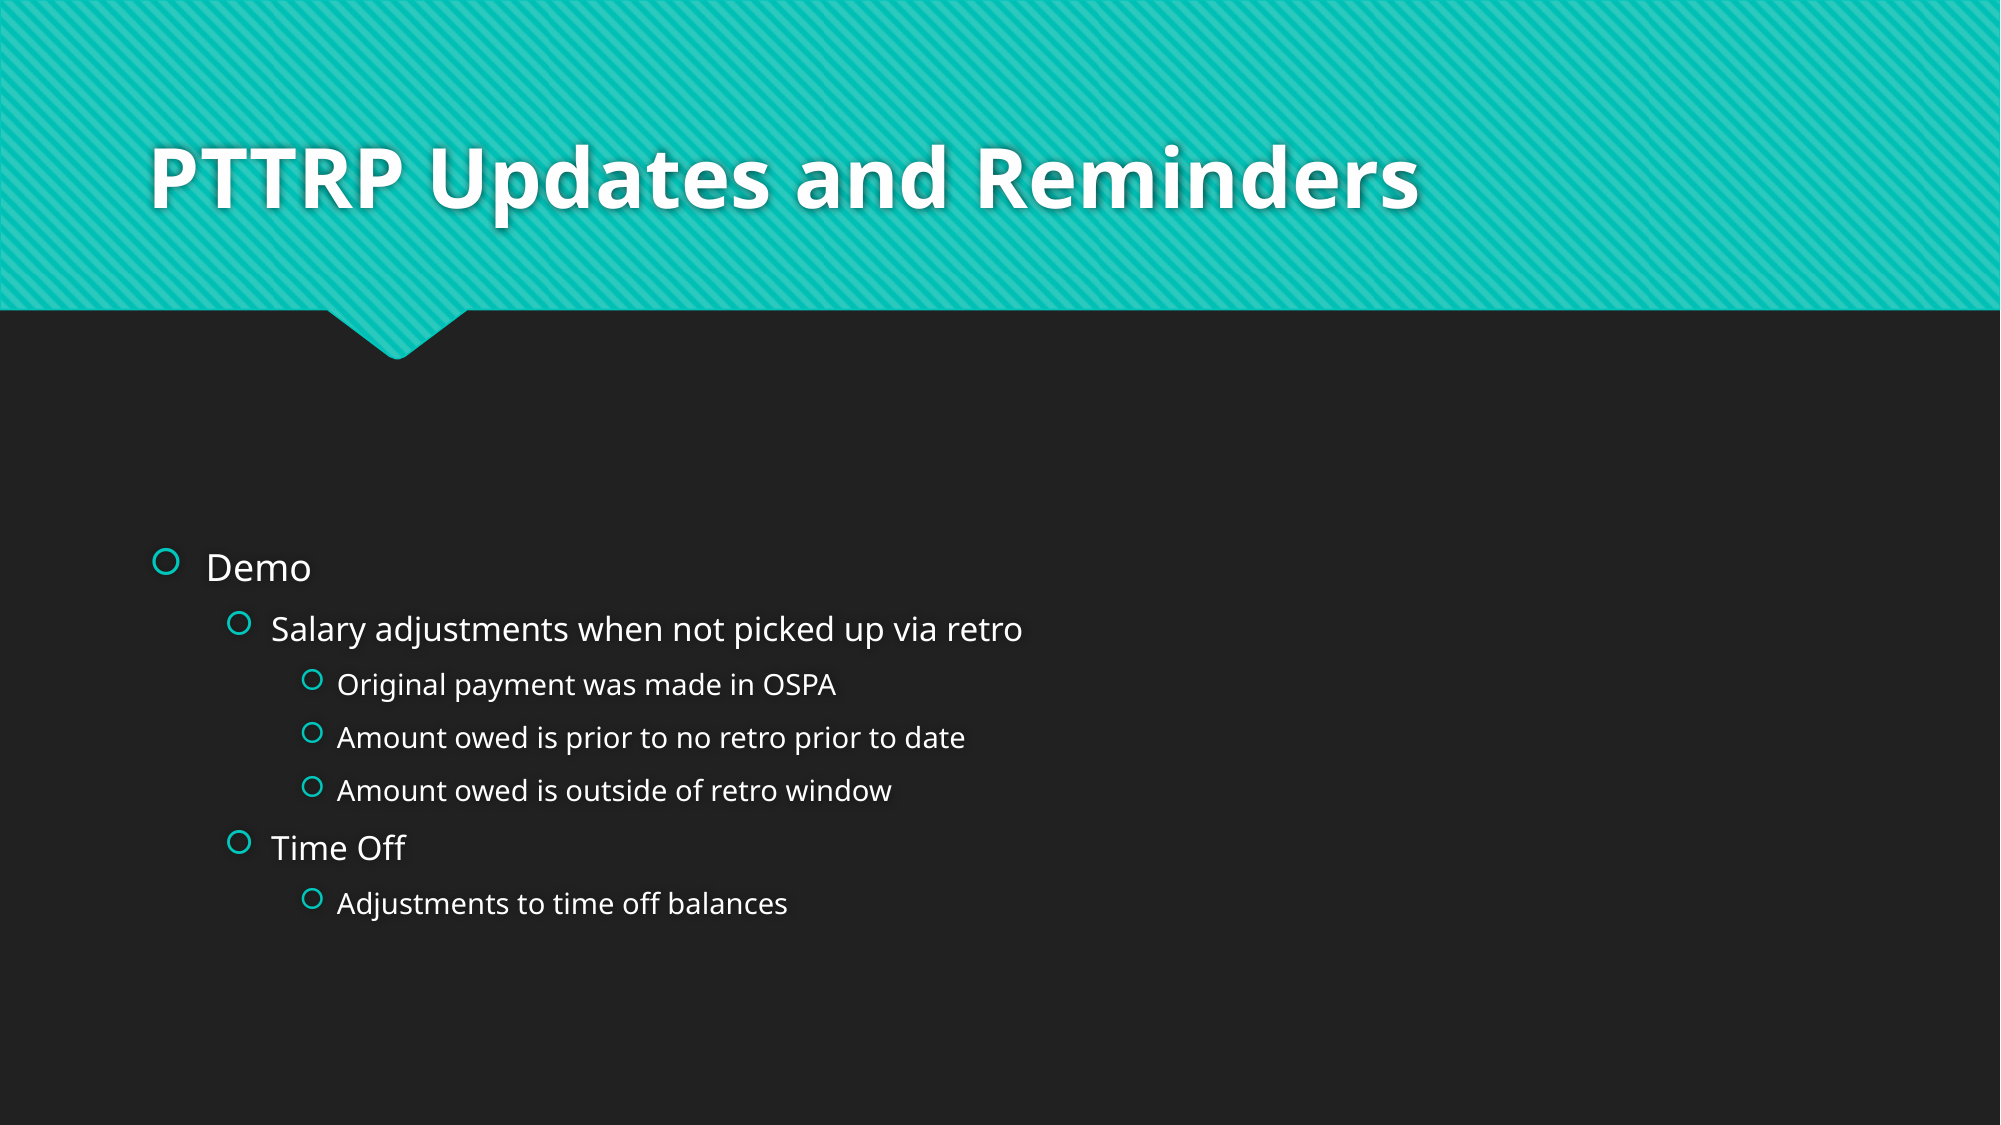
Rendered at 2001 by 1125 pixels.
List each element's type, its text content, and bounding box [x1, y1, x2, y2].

title PTTRP Updates and Reminders [132, 73, 1868, 233]
list Demo Salary adjustments when not picked up via retro Original payment was made in OSPA Amount owed is prior to no retro prior to date Amount owed is outside of retro window Time Off Adjustments to time off balances [134, 364, 1866, 1100]
